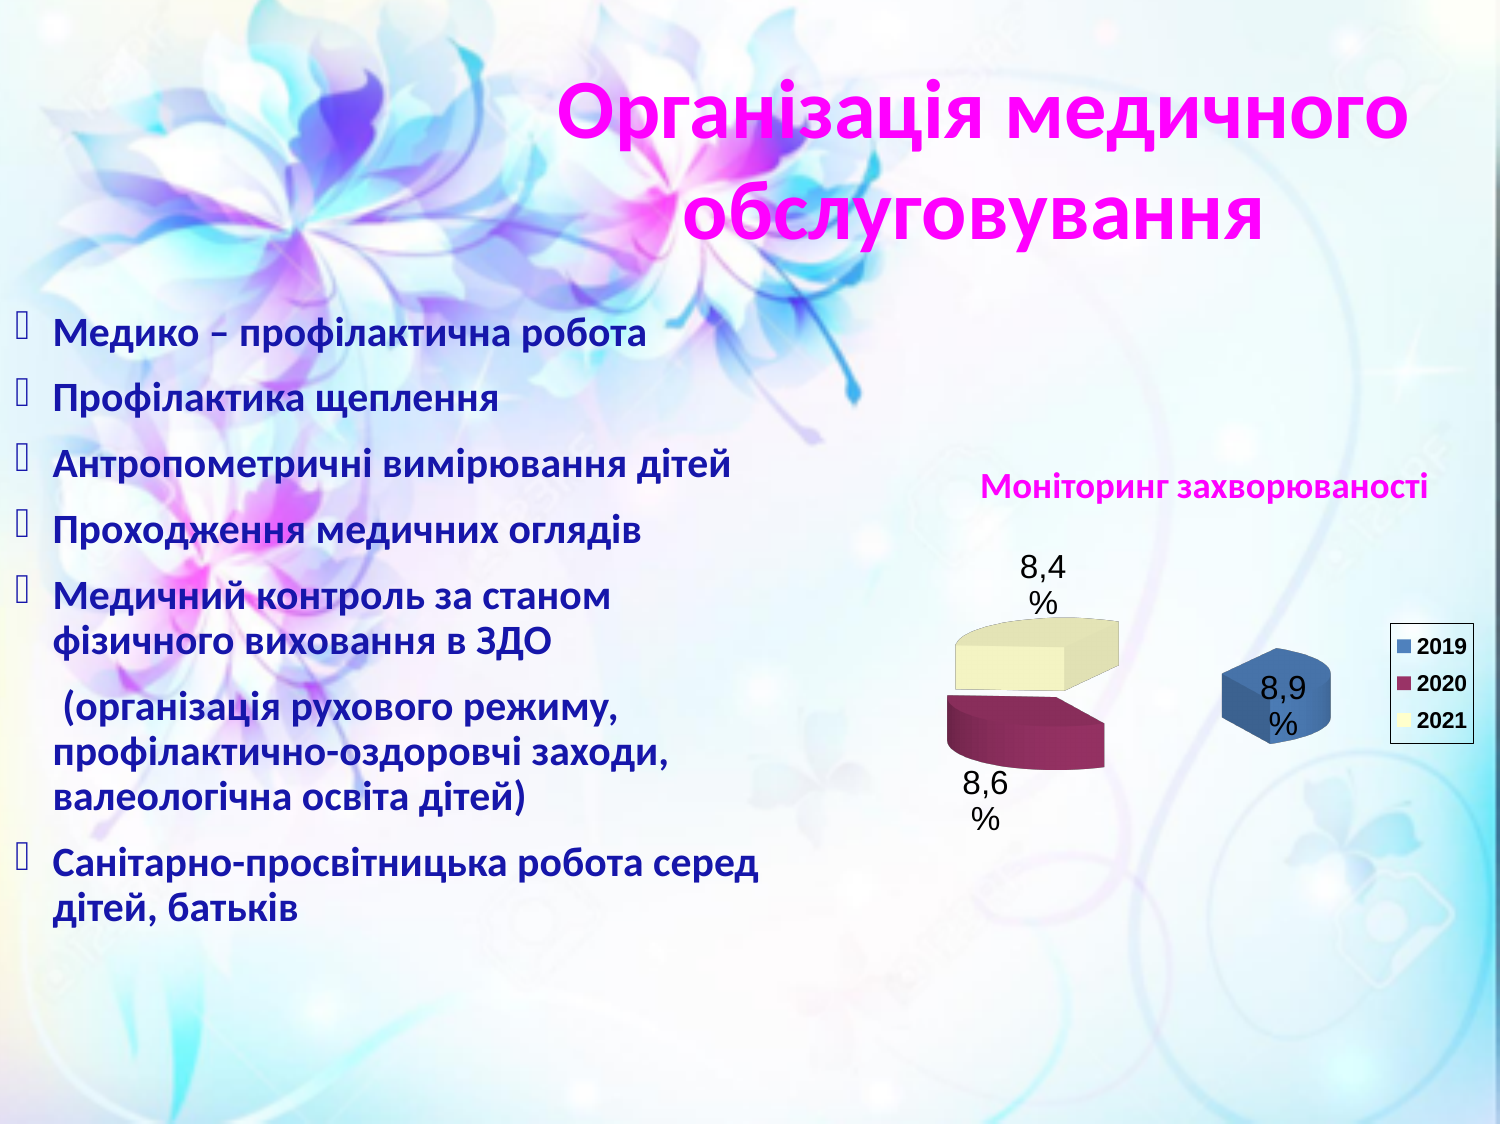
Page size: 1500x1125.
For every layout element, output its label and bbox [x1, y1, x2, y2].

picture [0, 0, 1500, 1124]
chart [879, 514, 1480, 890]
